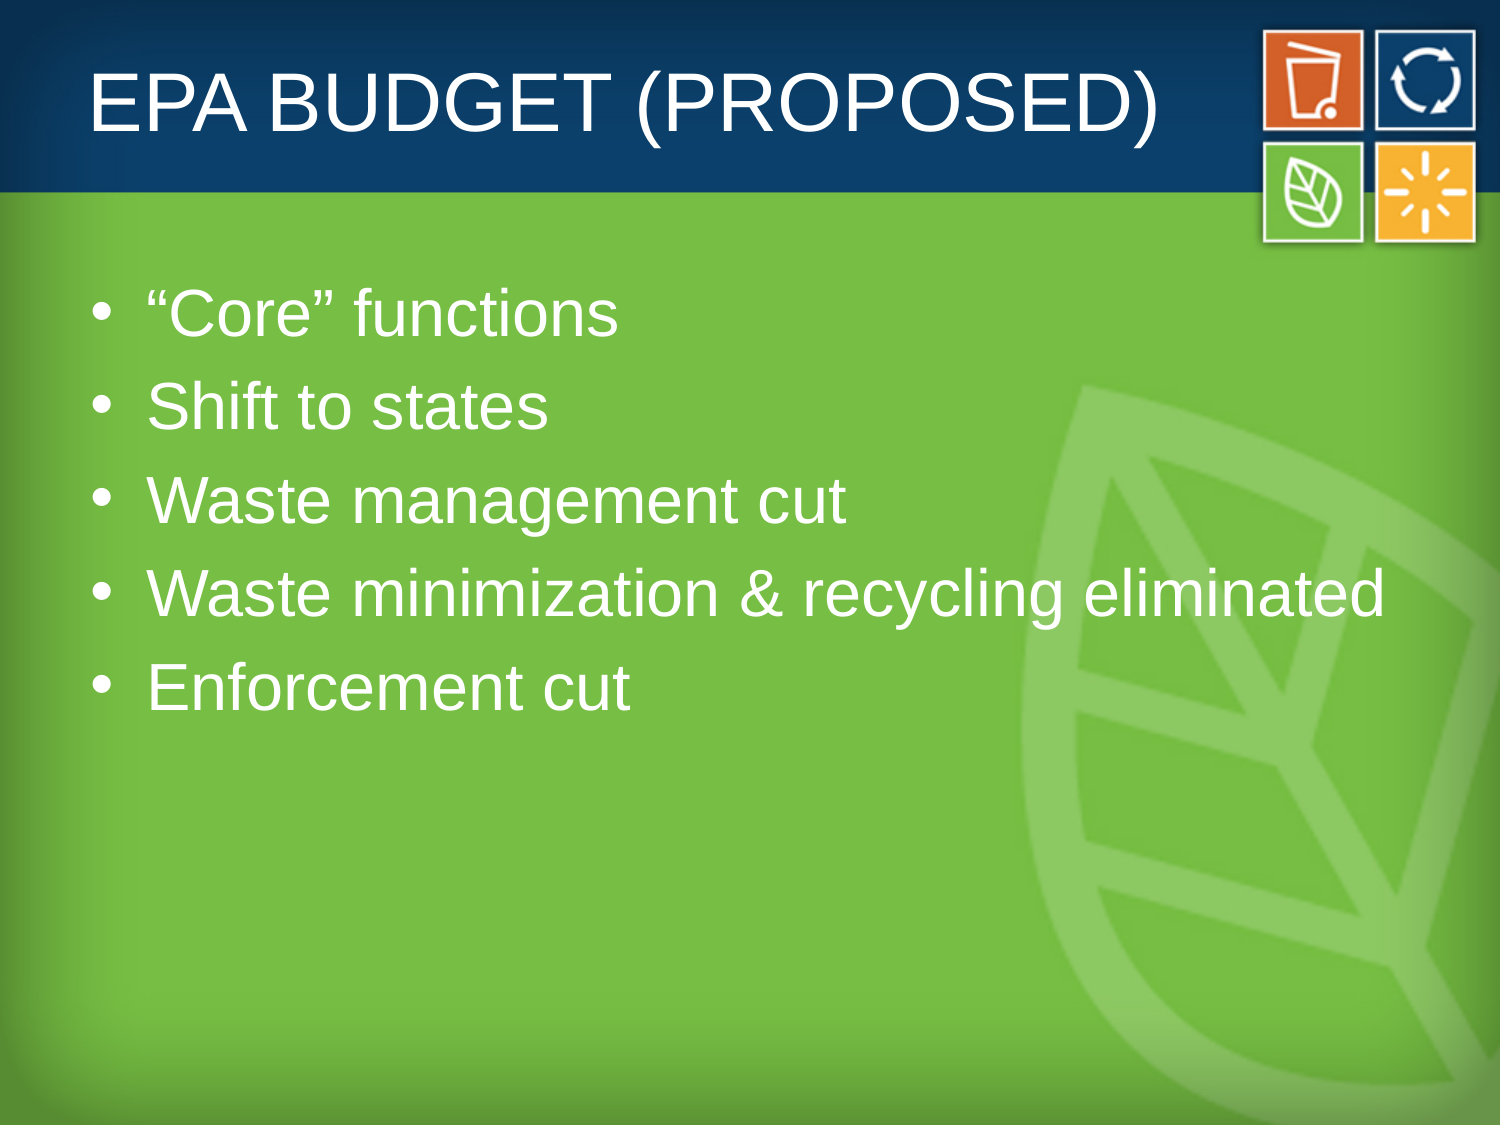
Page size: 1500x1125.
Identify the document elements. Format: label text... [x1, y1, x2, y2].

list “Core” functions Shift to states Waste management cut Waste minimization & recycling eliminated Enforcement cut [74, 262, 1426, 1006]
title EPA BUDGET (PROPOSED) [72, 0, 1263, 196]
picture [0, 0, 1500, 1125]
